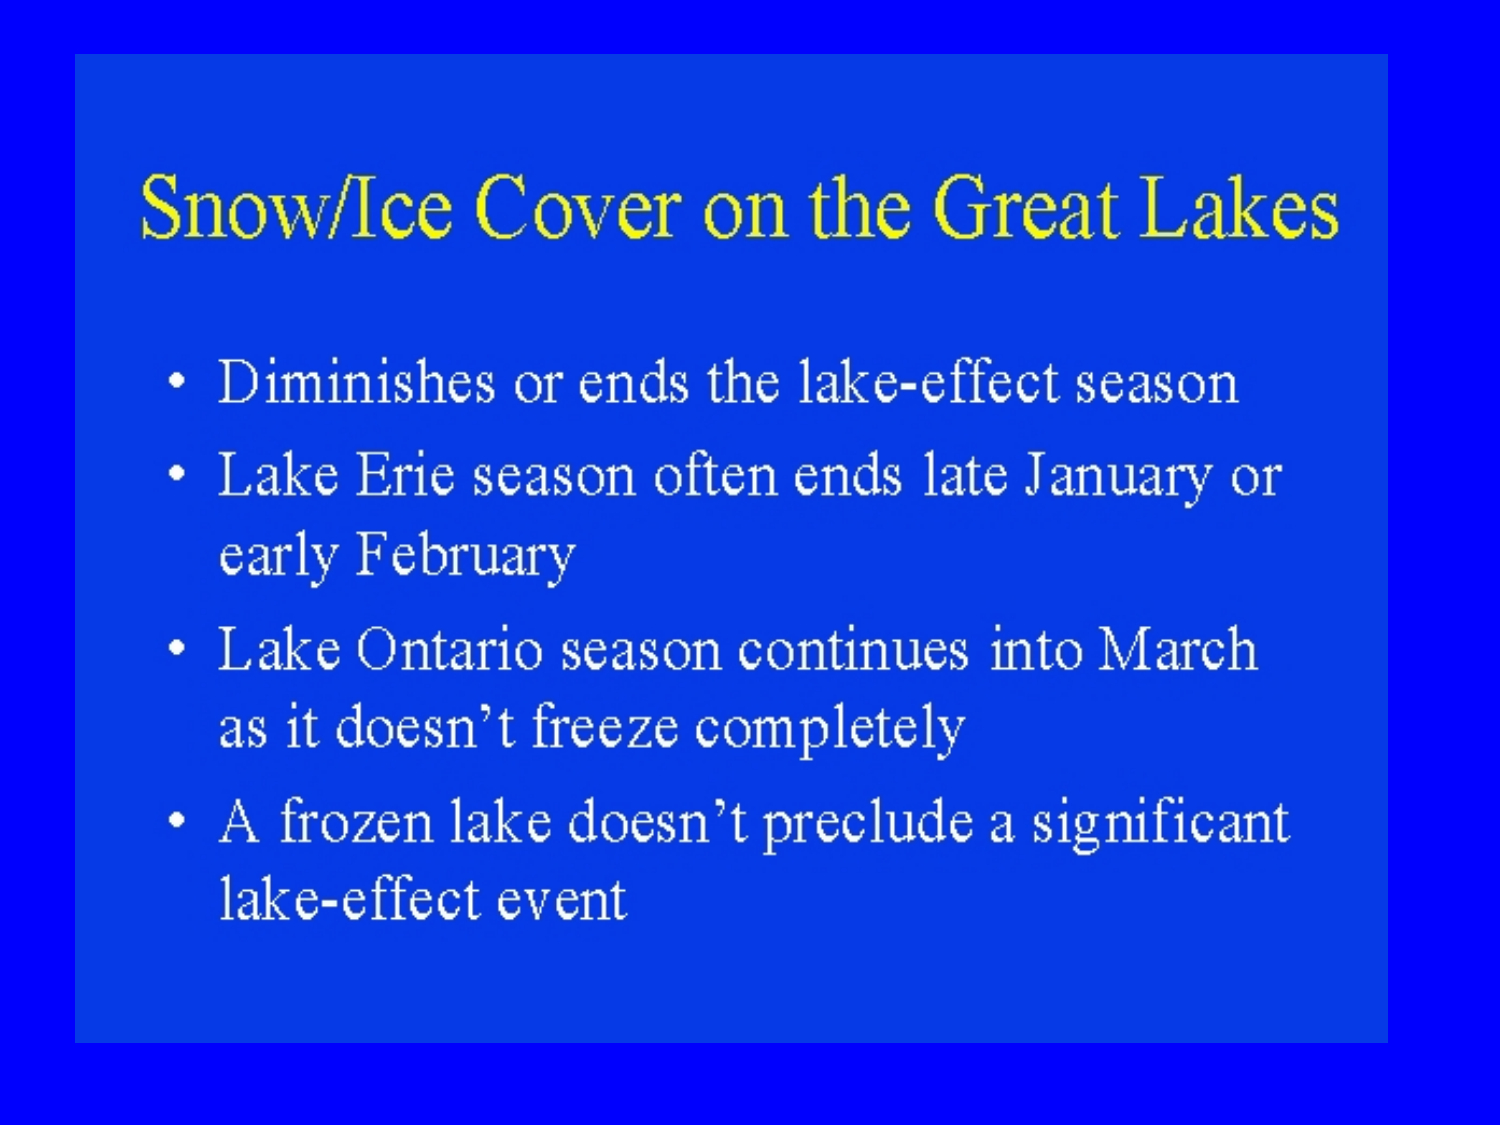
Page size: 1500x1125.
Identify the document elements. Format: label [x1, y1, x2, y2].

picture [74, 54, 1388, 1043]
